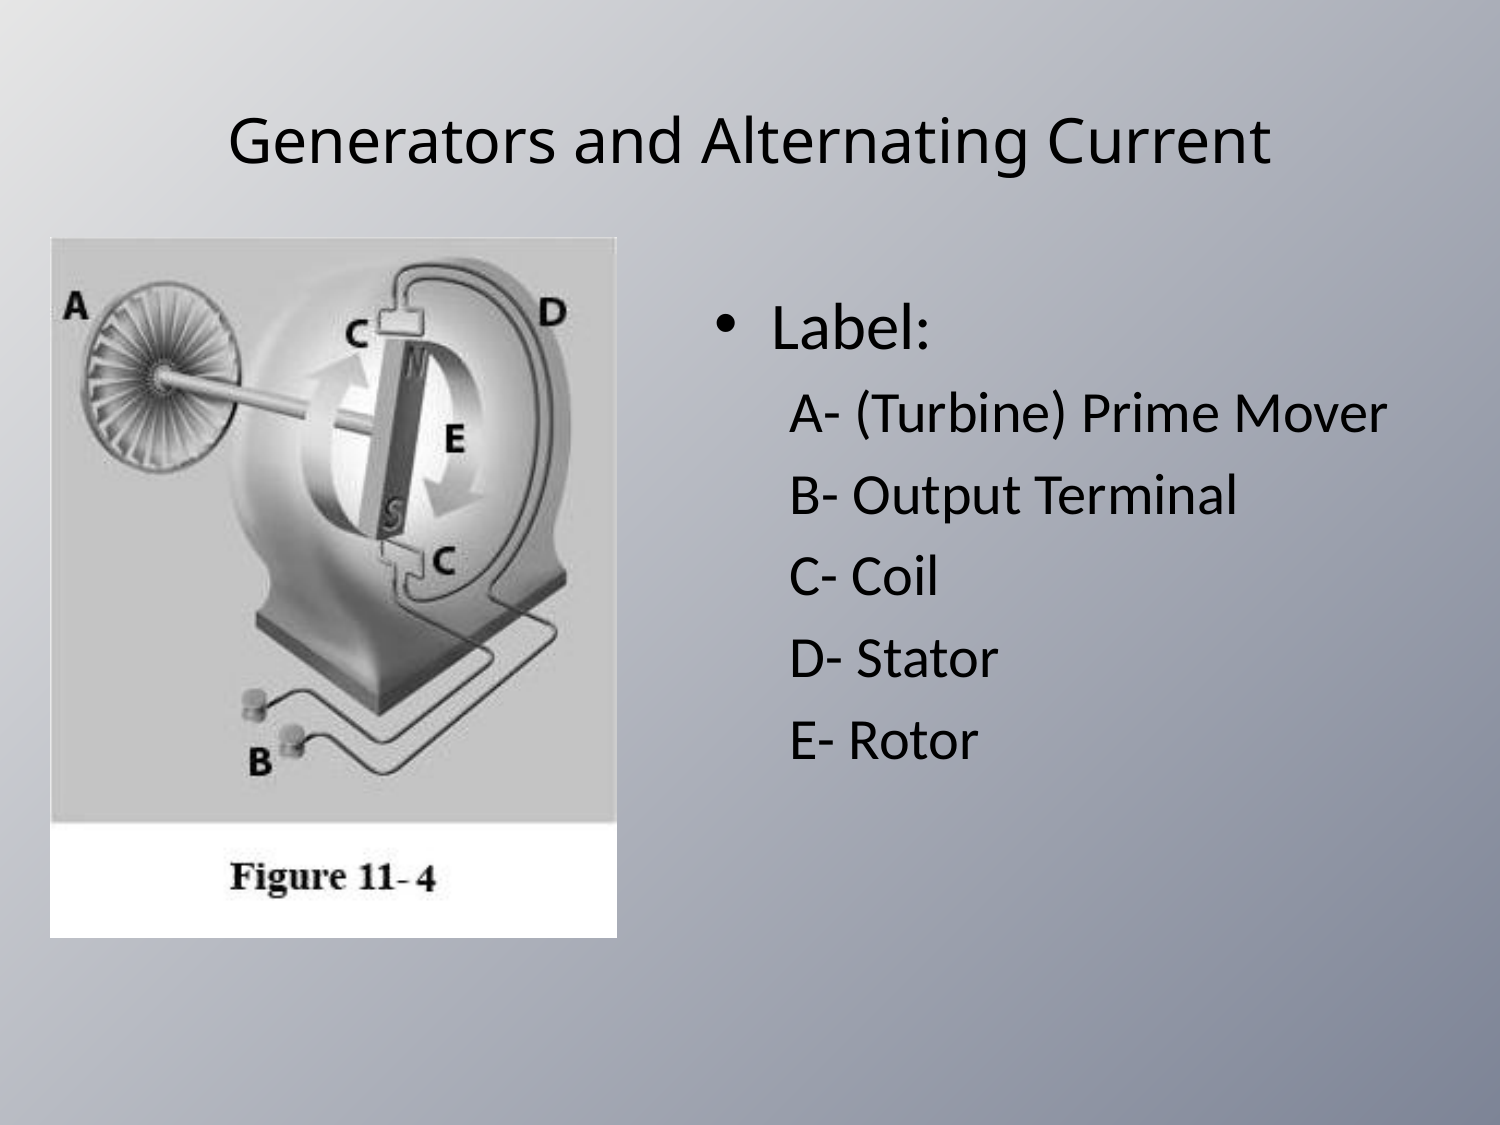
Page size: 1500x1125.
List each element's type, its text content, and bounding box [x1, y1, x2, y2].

title Generators and Alternating Current [75, 45, 1425, 233]
list Label: A- (Turbine) Prime Mover B- Output Terminal C- Coil D- Stator E- Rotor [699, 275, 1500, 1018]
picture [49, 237, 618, 938]
